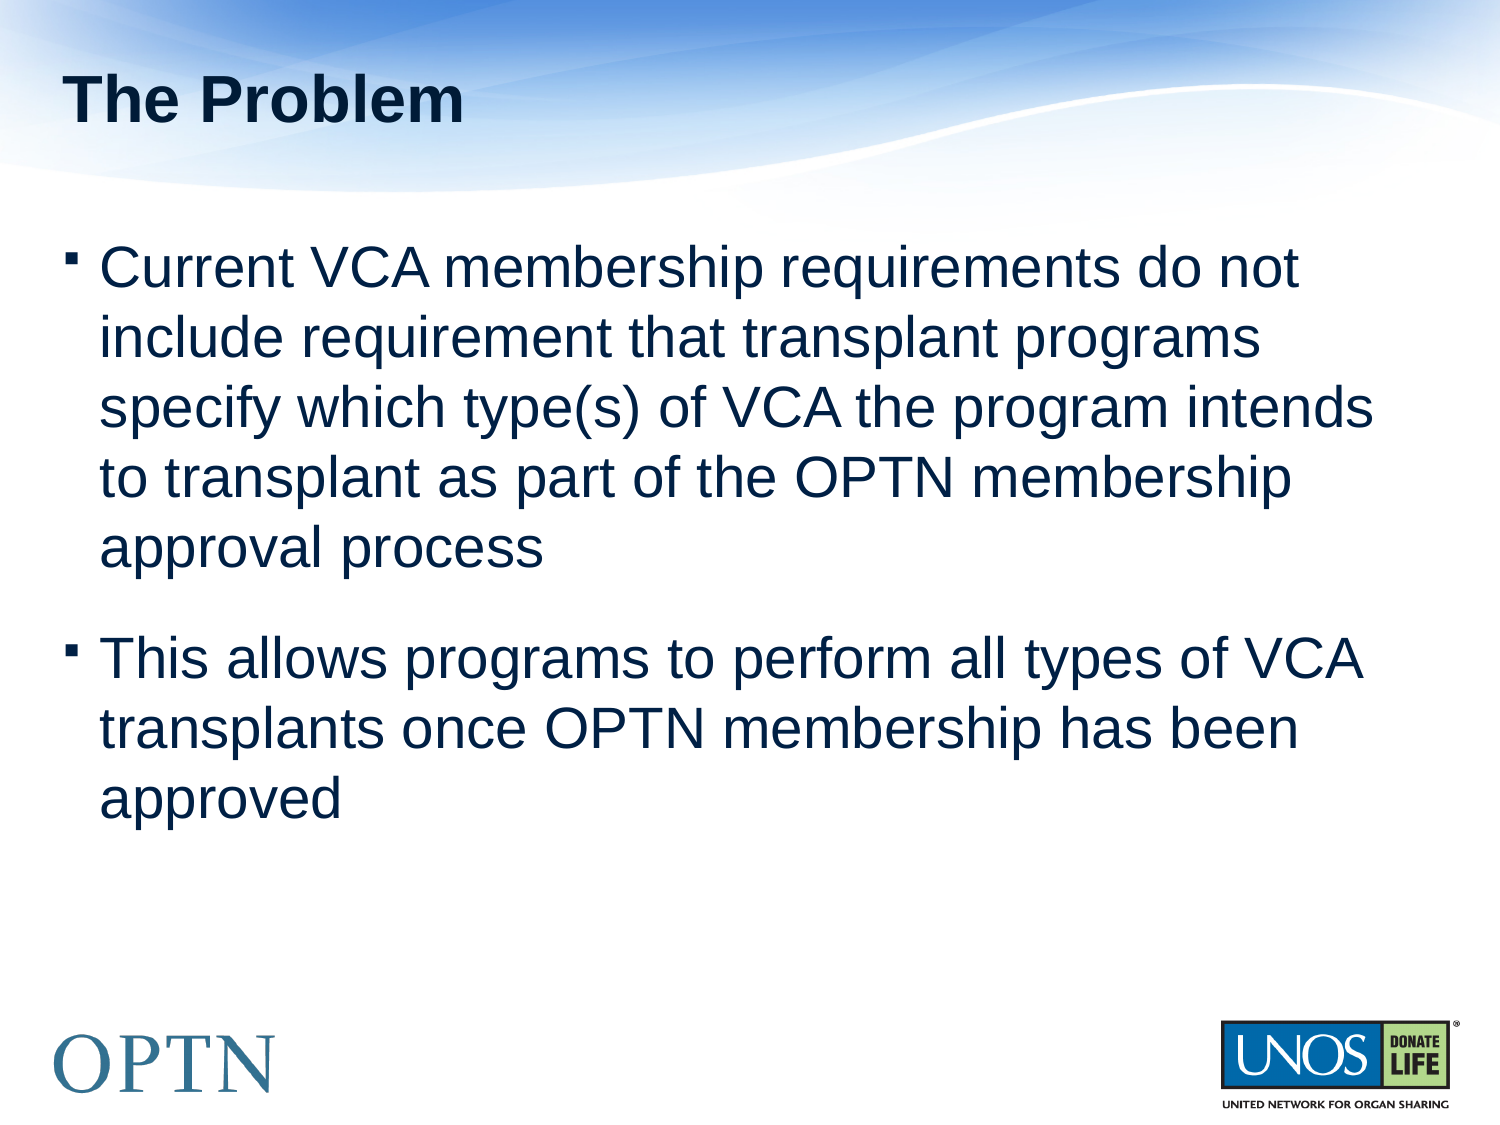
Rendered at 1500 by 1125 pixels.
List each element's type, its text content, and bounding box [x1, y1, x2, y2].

title The Problem [47, 25, 1482, 166]
list Current VCA membership requirements do not include requirement that transplant programs specify which type(s) of VCA the program intends to transplant as part of the OPTN membership approval process This allows programs to perform all types of VCA transplants once OPTN membership has been approved [47, 221, 1450, 945]
picture [0, 0, 1500, 1125]
